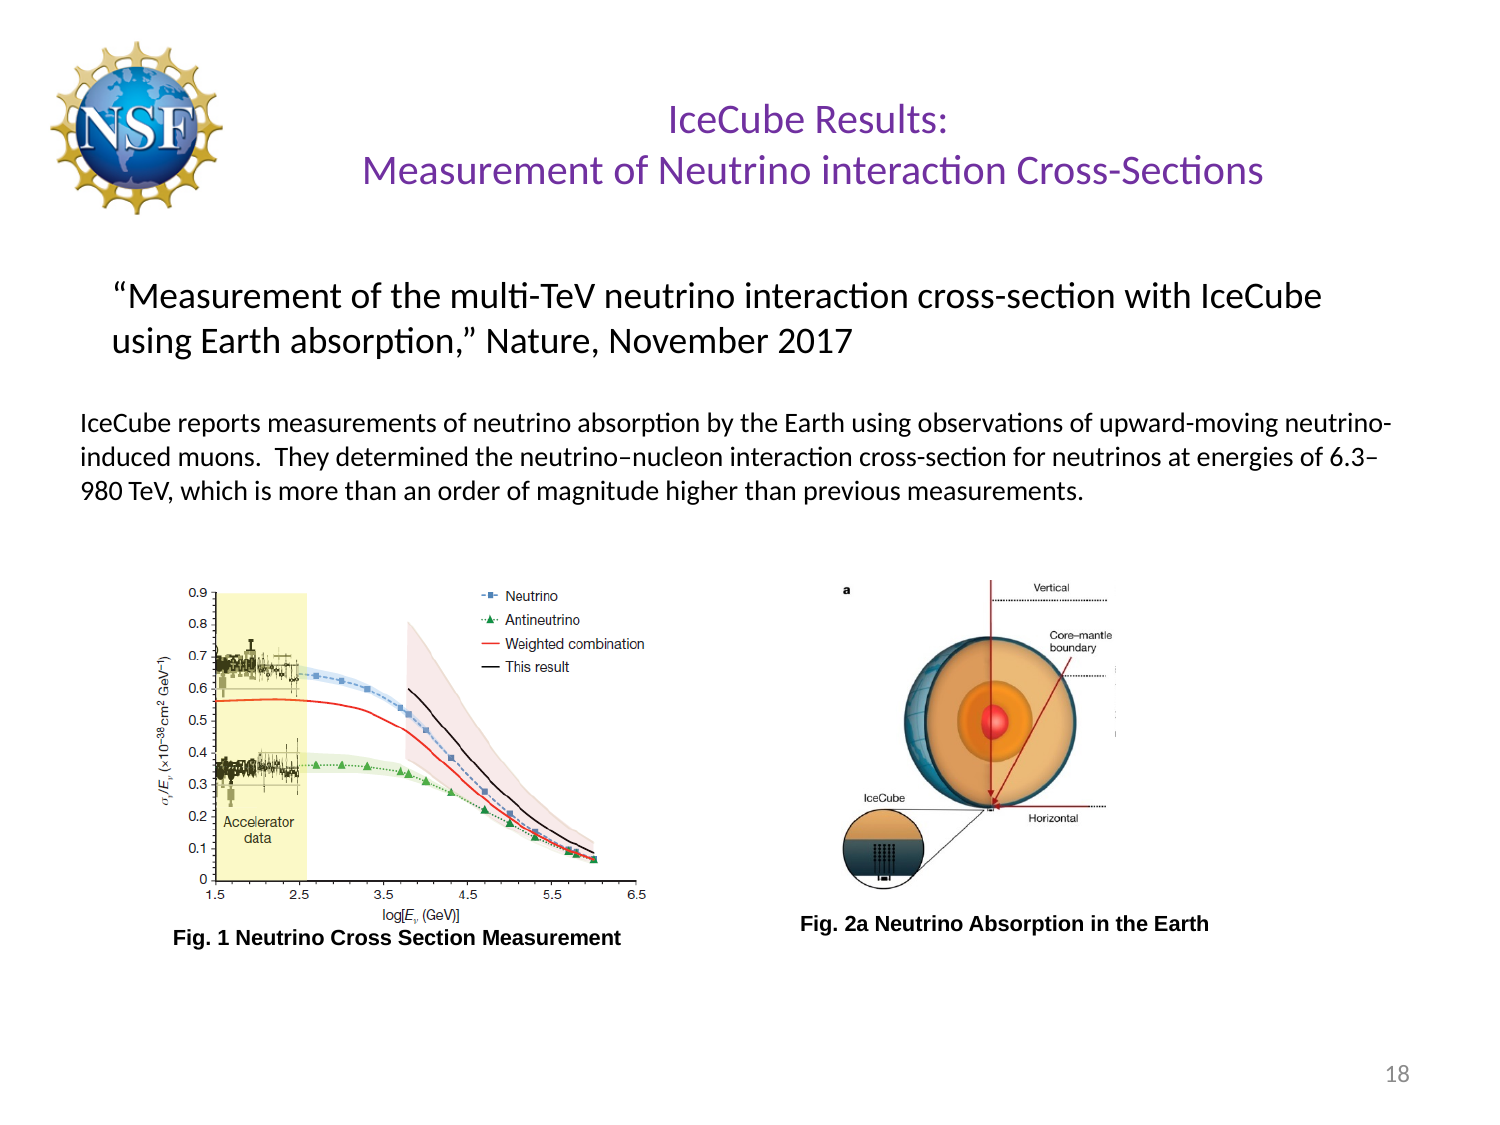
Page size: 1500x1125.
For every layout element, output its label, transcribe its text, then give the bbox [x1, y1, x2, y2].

slide_number 18 [1074, 1042, 1425, 1103]
text_box Fig. 1 Neutrino Cross Section Measurement [155, 939, 640, 958]
text_box Fig. 2a Neutrino Absorption in the Earth [769, 901, 1240, 943]
title IceCube Results: Measurement of Neutrino interaction Cross-Sections [229, 84, 1488, 201]
text_box “Measurement of the multi-TeV neutrino interaction cross-section with IceCube using Earth absorption,” Nature, November 2017 [96, 263, 1343, 397]
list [138, 569, 665, 931]
picture [47, 38, 226, 217]
text_box IceCube reports measurements of neutrino absorption by the Earth using observations of upward-moving neutrino-induced muons. They determined the neutrino–nucleon interaction cross-section for neutrinos at energies of 6.3–980 TeV, which is more than an order of magnitude higher than previous measurements. [65, 397, 1425, 513]
picture [841, 579, 1117, 890]
